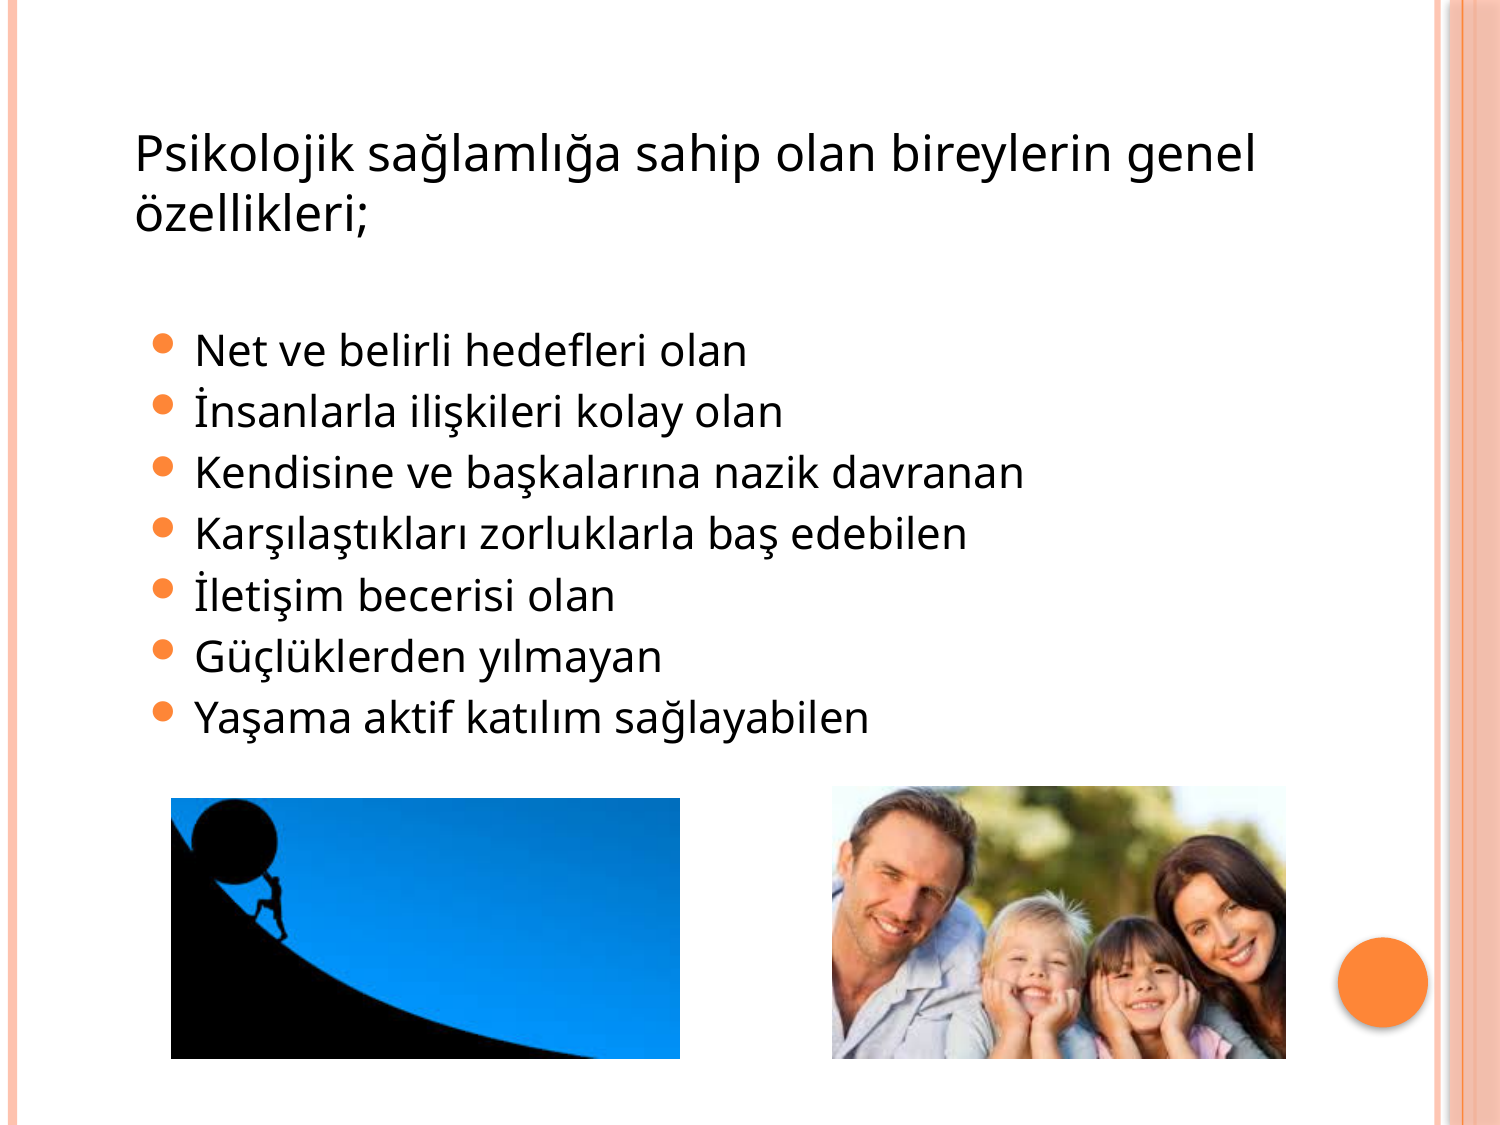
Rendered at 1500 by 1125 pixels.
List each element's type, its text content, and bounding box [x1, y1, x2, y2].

picture [170, 798, 680, 1059]
picture [832, 786, 1287, 1060]
list Psikolojik sağlamlığa sahip olan bireylerin genel özellikleri; Net ve belirli hedefleri olan İnsanlarla ilişkileri kolay olan Kendisine ve başkalarına nazik davranan Karşılaştıkları zorluklarla baş edebilen İletişim becerisi olan Güçlüklerden yılmayan Yaşama aktif katılım sağlayabilen [75, 113, 1425, 1005]
